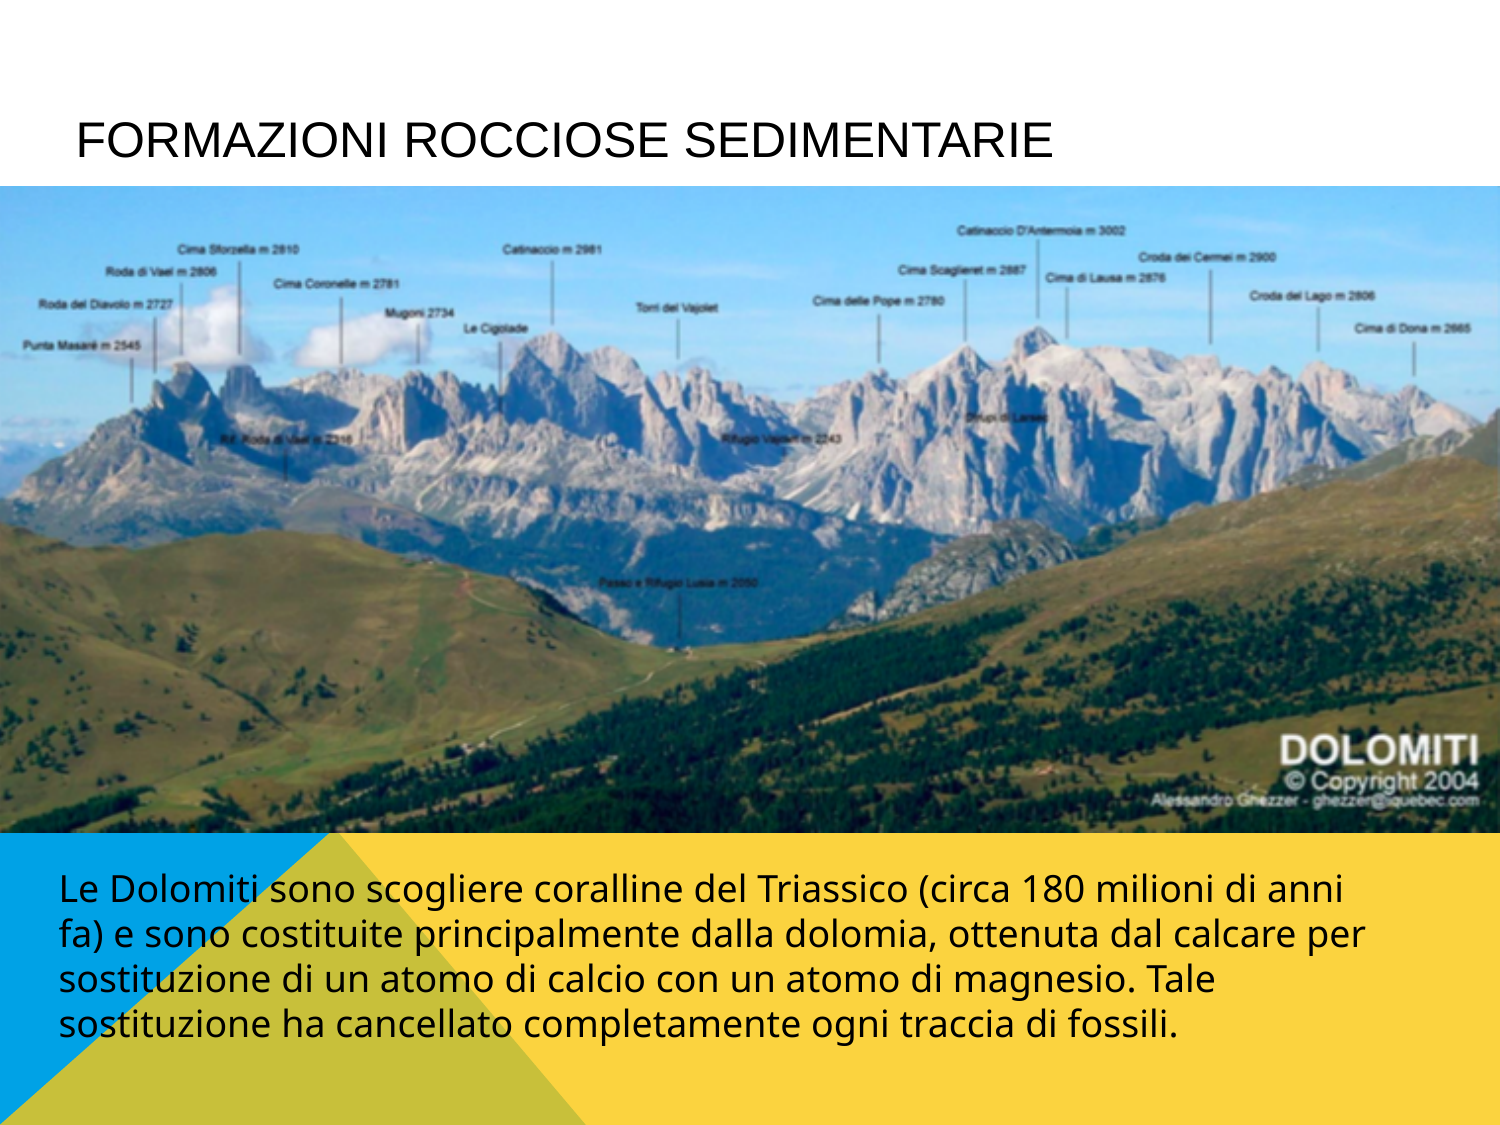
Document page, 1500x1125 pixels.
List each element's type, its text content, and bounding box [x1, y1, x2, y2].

picture [0, 186, 1500, 833]
text_box Le Dolomiti sono scogliere coralline del Triassico (circa 180 milioni di anni fa) e sono costituite principalmente dalla dolomia, ottenuta dal calcare per sostituzione di un atomo di calcio con un atomo di magnesio. Tale sostituzione ha cancellato completamente ogni traccia di fossili. [43, 857, 1389, 1053]
title Formazioni rocciose sedimentarie [60, 62, 1411, 185]
